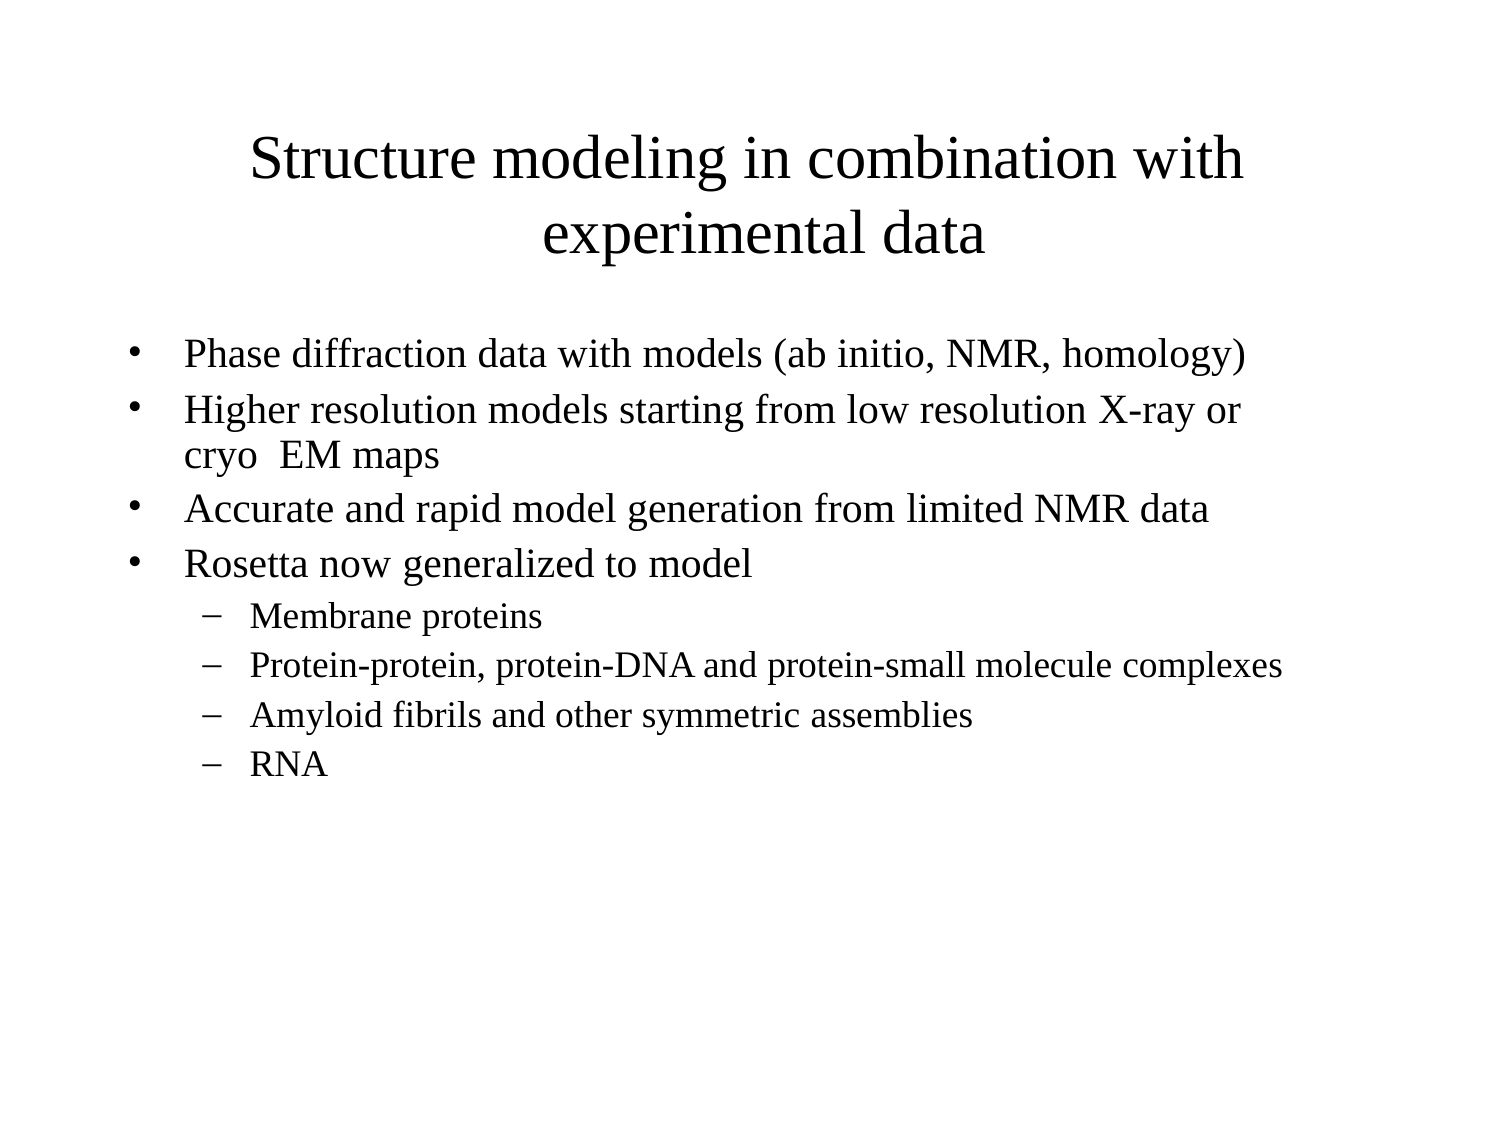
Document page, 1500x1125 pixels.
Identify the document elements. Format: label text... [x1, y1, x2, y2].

text_box Phase diffraction data with models (ab initio, NMR, homology) Higher resolution models starting from low resolution X-ray or cryo EM maps Accurate and rapid model generation from limited NMR data Rosetta now generalized to model Membrane proteins Protein-protein, protein-DNA and protein-small molecule complexes Amyloid fibrils and other symmetric assemblies RNA [125, 326, 1322, 785]
title Structure modeling in combination with experimental data [247, 116, 1253, 305]
